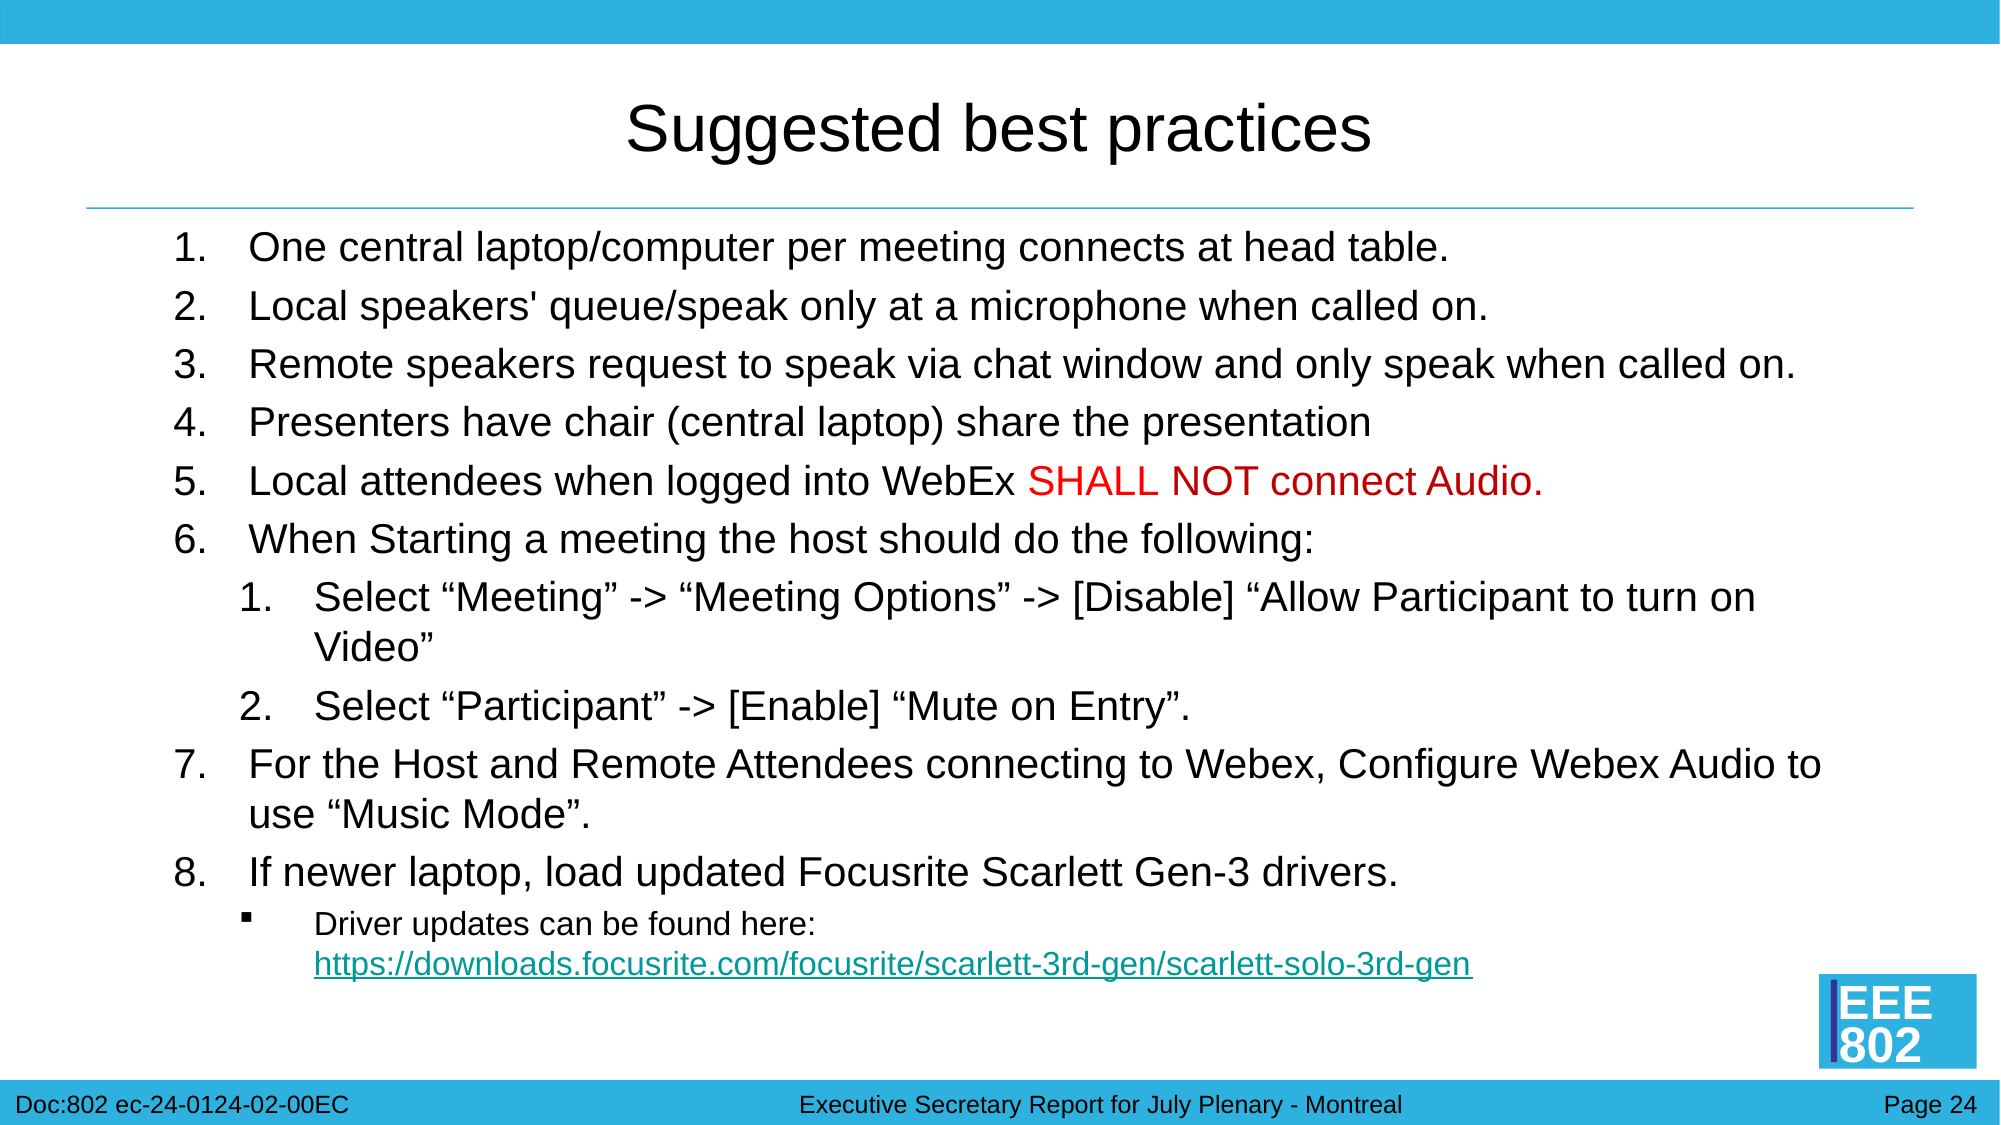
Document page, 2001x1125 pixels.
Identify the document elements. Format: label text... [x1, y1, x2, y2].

title Suggested best practices [99, 60, 1900, 191]
list One central laptop/computer per meeting connects at head table. Local speakers' queue/speak only at a microphone when called on. Remote speakers request to speak via chat window and only speak when called on. Presenters have chair (central laptop) share the presentation Local attendees when logged into WebEx SHALL NOT connect Audio. When Starting a meeting the host should do the following: Select “Meeting” -> “Meeting Options” -> [Disable] “Allow Participant to turn on Video” Select “Participant” -> [Enable] “Mute on Entry”. For the Host and Remote Attendees connecting to Webex, Configure Webex Audio to use “Music Mode”. If newer laptop, load updated Focusrite Scarlett Gen-3 drivers. Driver updates can be found here: https://downloads.focusrite.com/focusrite/scarlett-3rd-gen/scarlett-solo-3rd-gen [158, 212, 1858, 1075]
